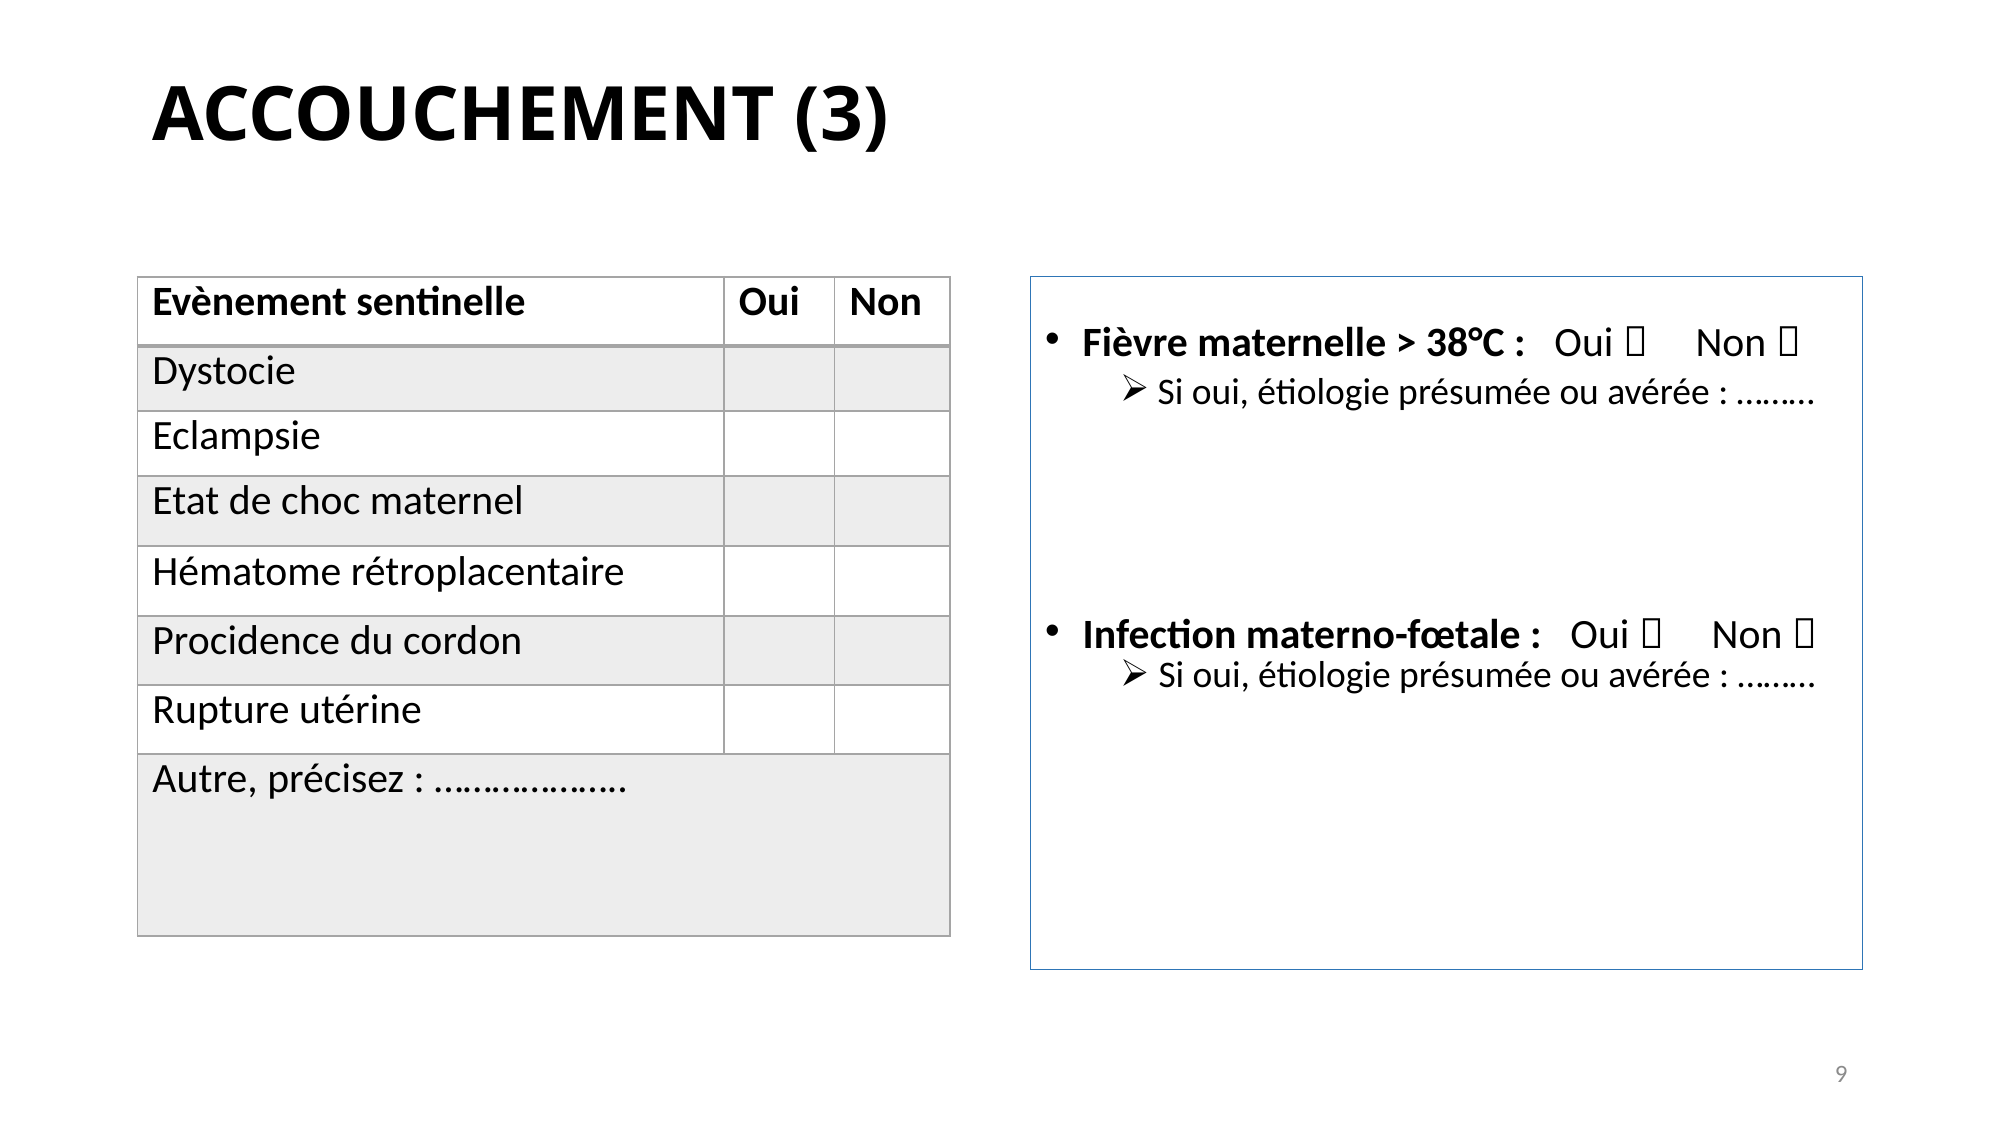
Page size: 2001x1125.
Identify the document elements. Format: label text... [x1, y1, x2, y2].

table_cell [725, 547, 834, 615]
table_cell [835, 412, 949, 475]
table_cell [835, 547, 949, 615]
slide_number 9 [1412, 1042, 1863, 1103]
table_cell [725, 412, 834, 475]
table_cell [725, 686, 834, 753]
table_header Oui [725, 278, 834, 344]
table_header Non [835, 278, 949, 344]
table_cell [835, 617, 949, 684]
table_cell [835, 686, 949, 753]
table_cell Rupture utérine [138, 686, 723, 753]
table_cell [835, 477, 949, 545]
table_cell Dystocie [138, 348, 723, 410]
table_cell Autre, précisez : ……………….. [138, 755, 949, 935]
table_cell Etat de choc maternel [138, 477, 723, 545]
table_cell Eclampsie [138, 412, 723, 475]
table_cell [725, 348, 834, 410]
text_box Fièvre maternelle > 38°C : Oui  Non  Si oui, étiologie présumée ou avérée : ……… Infection materno-fœtale : Oui  Non  Si oui, étiologie présumée ou avérée : ……… [1030, 276, 1863, 970]
table_cell [725, 617, 834, 684]
table_cell [725, 477, 834, 545]
table_cell Procidence du cordon [138, 617, 723, 684]
table_cell [835, 348, 949, 410]
text_box ACCOUCHEMENT (3) [137, 59, 1863, 177]
table_header Evènement sentinelle [138, 278, 723, 344]
table_cell Hématome rétroplacentaire [138, 547, 723, 615]
